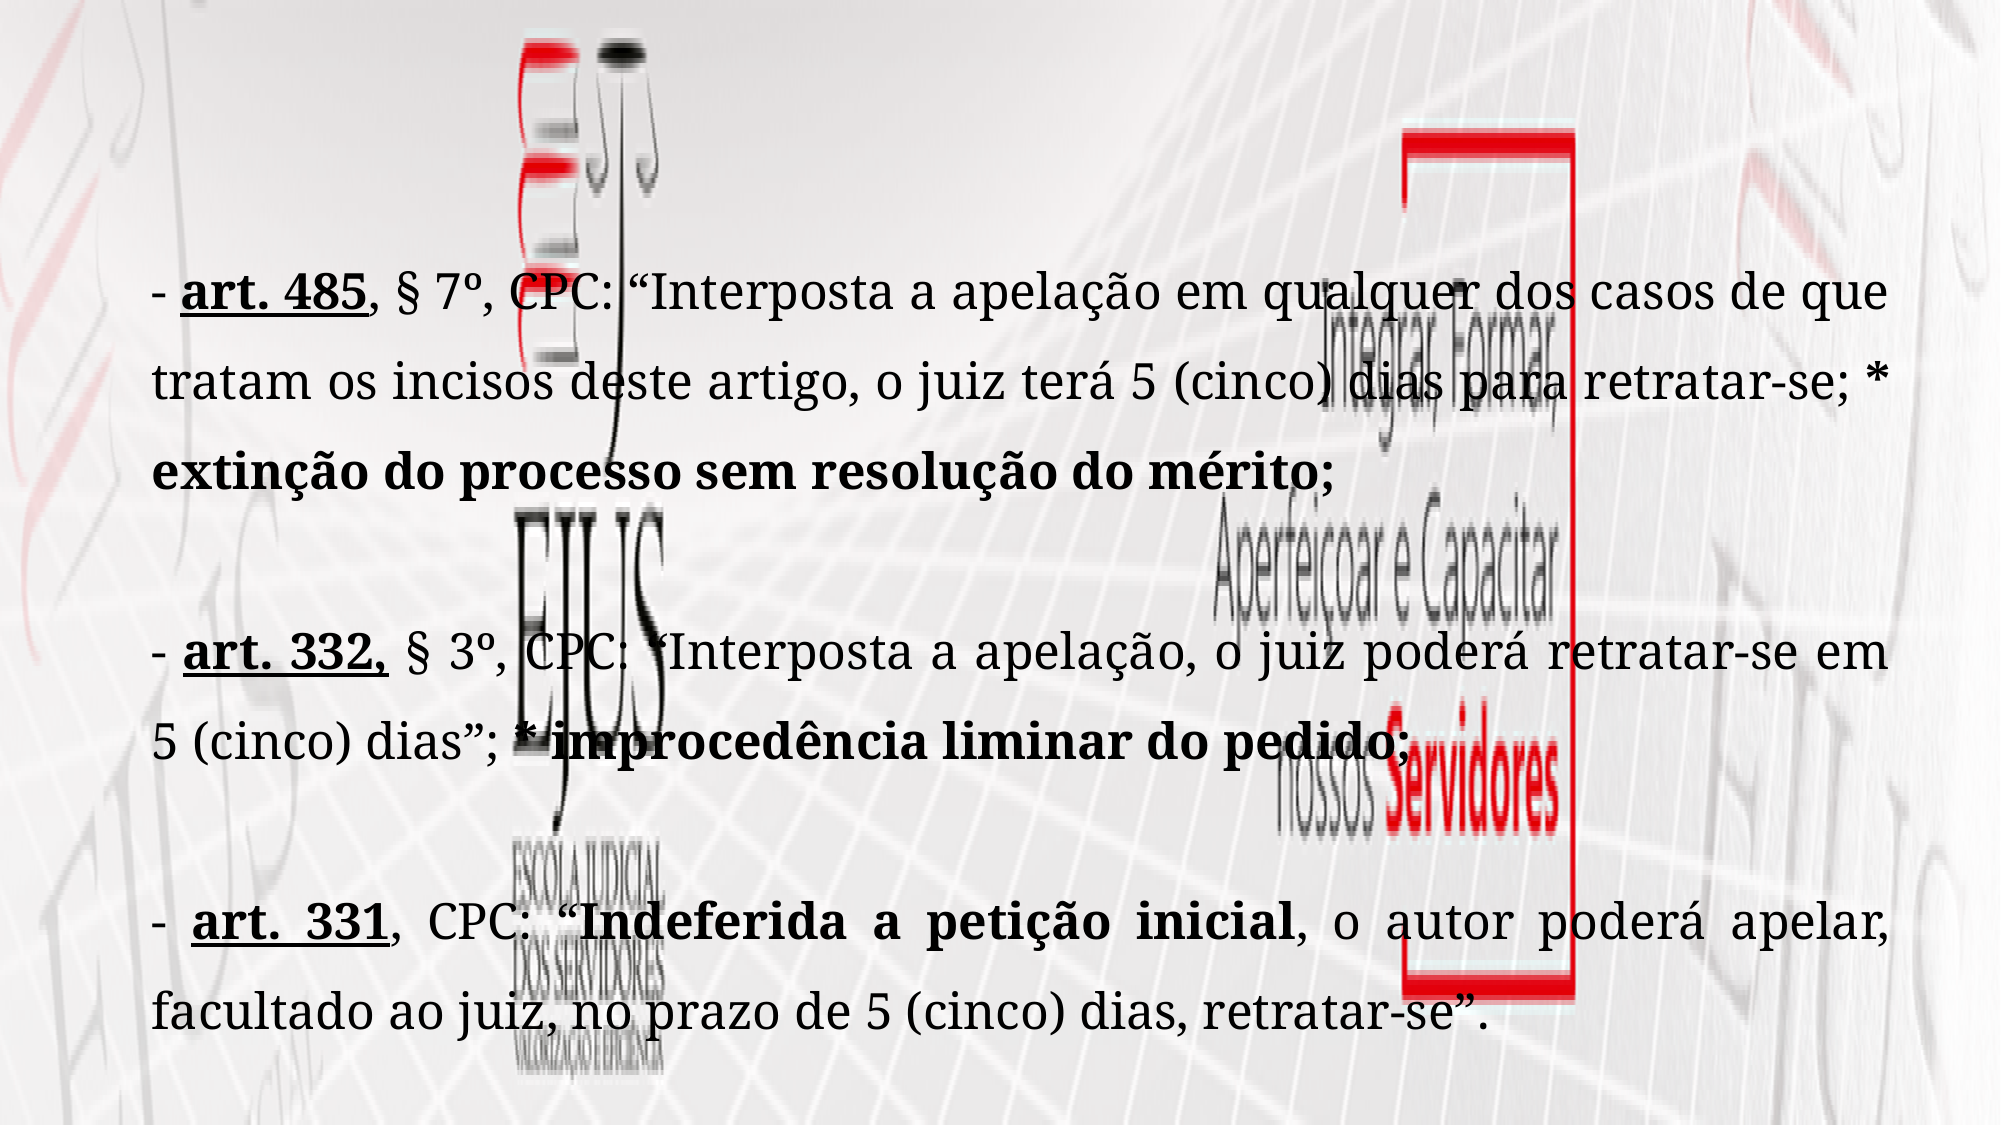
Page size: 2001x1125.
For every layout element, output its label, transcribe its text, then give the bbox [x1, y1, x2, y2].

subtitle - art. 485, § 7º, CPC: “Interposta a apelação em qualquer dos casos de que tratam os incisos deste artigo, o juiz terá 5 (cinco) dias para retratar-se; * extinção do processo sem resolução do mérito; - art. 332, § 3º, CPC: “Interposta a apelação, o juiz poderá retratar-se em 5 (cinco) dias”; * improcedência liminar do pedido; - art. 331, CPC: “Indeferida a petição inicial, o autor poderá apelar, facultado ao juiz, no prazo de 5 (cinco) dias, retratar-se”. [136, 222, 1906, 1095]
picture [0, 0, 2001, 1125]
